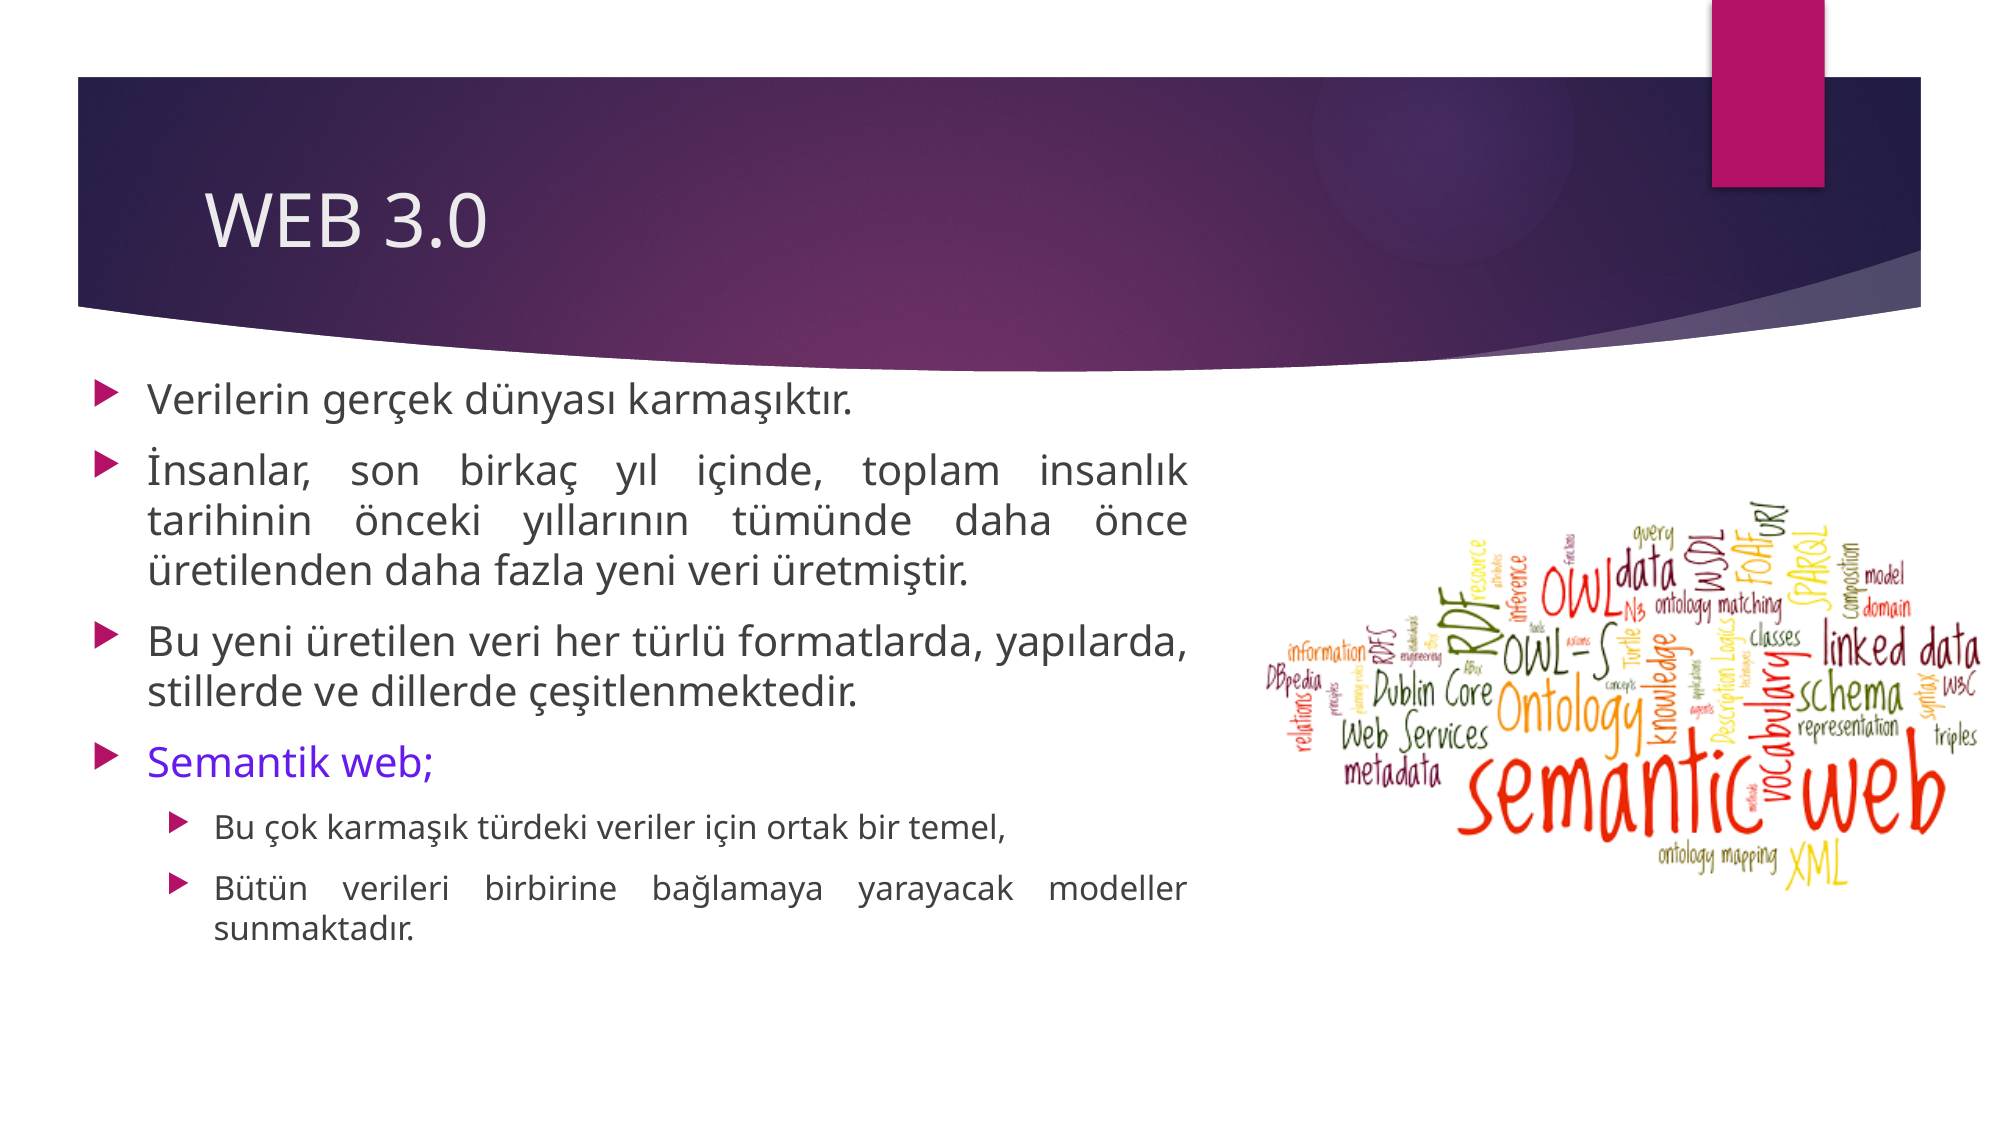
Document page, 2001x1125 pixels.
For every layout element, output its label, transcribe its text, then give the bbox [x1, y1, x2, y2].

list Verilerin gerçek dünyası karmaşıktır. İnsanlar, son birkaç yıl içinde, toplam insanlık tarihinin önceki yıllarının tümünde daha önce üretilenden daha fazla yeni veri üretmiştir. Bu yeni üretilen veri her türlü formatlarda, yapılarda, stillerde ve dillerde çeşitlenmektedir. Semantik web; Bu çok karmaşık türdeki veriler için ortak bir temel, Bütün verileri birbirine bağlamaya yarayacak modeller sunmaktadır. [76, 365, 1205, 1125]
picture [1265, 496, 1988, 895]
title WEB 3.0 [189, 159, 1627, 276]
